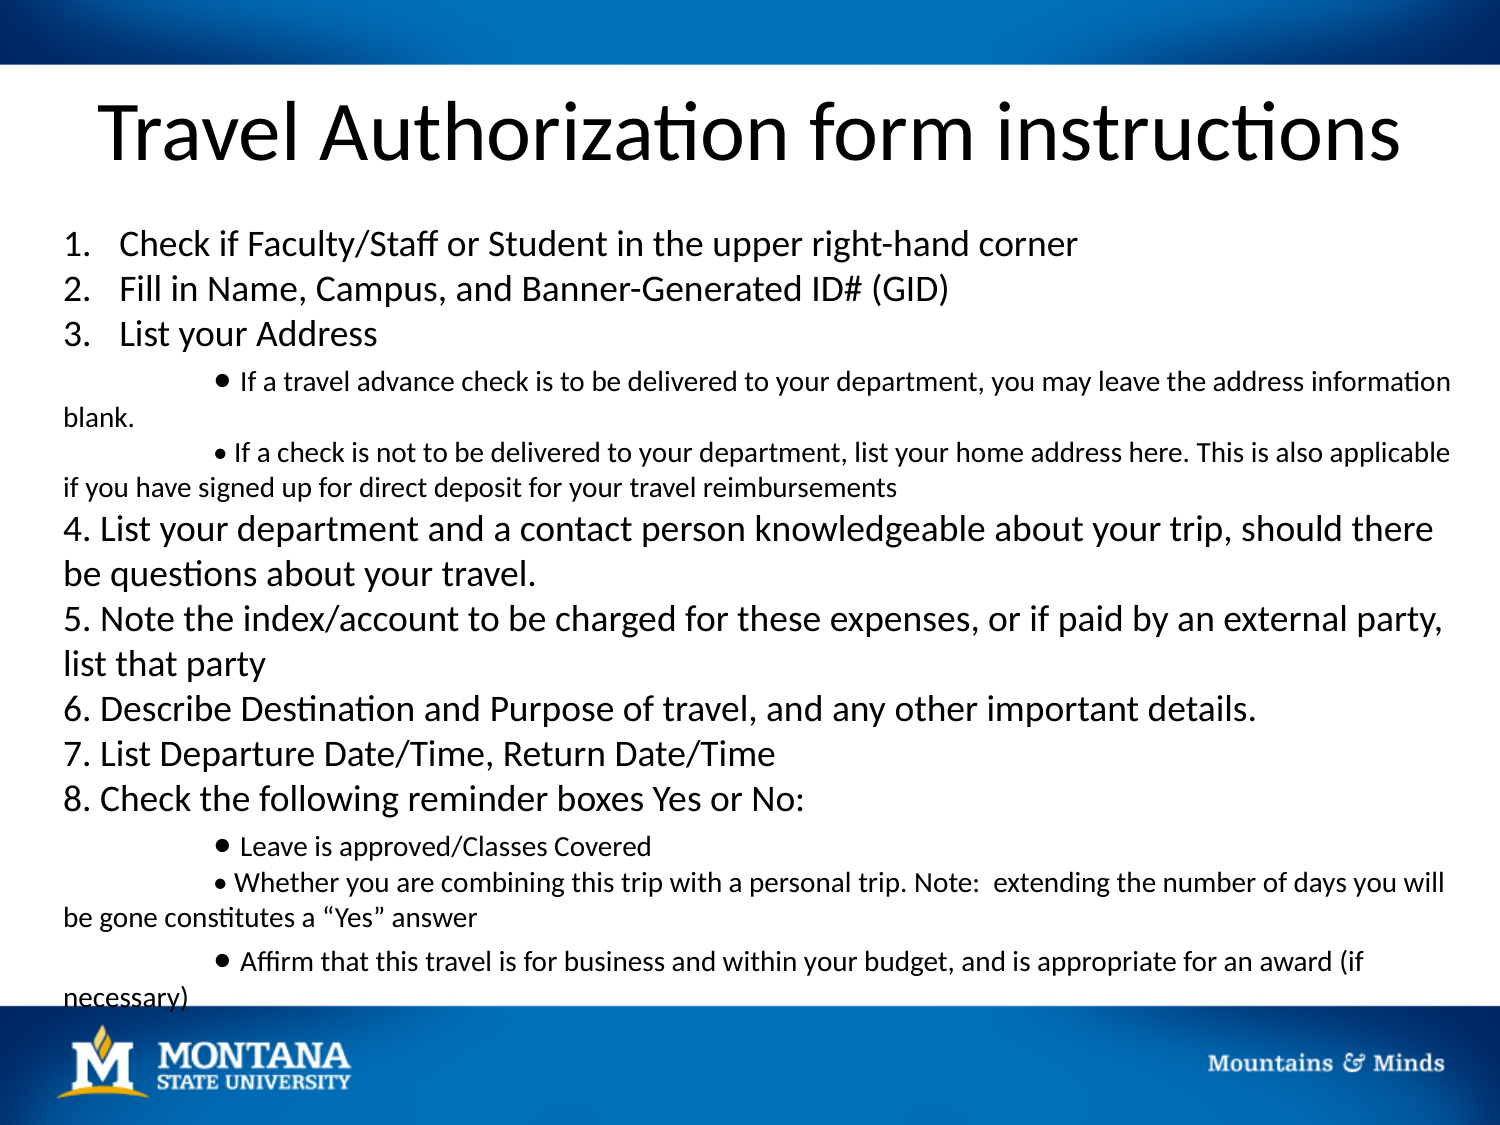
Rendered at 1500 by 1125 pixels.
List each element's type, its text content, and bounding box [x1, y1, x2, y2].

picture [0, 0, 1500, 1125]
text_box Check if Faculty/Staff or Student in the upper right-hand corner Fill in Name, Campus, and Banner-Generated ID# (GID) List your Address • If a travel advance check is to be delivered to your department, you may leave the address information blank. • If a check is not to be delivered to your department, list your home address here. This is also applicable if you have signed up for direct deposit for your travel reimbursements 4. List your department and a contact person knowledgeable about your trip, should there be questions about your travel. 5. Note the index/account to be charged for these expenses, or if paid by an external party, list that party 6. Describe Destination and Purpose of travel, and any other important details. 7. List Departure Date/Time, Return Date/Time 8. Check the following reminder boxes Yes or No: • Leave is approved/Classes Covered • Whether you are combining this trip with a personal trip. Note: extending the number of days you will be gone constitutes a “Yes” answer • Affirm that this travel is for business and within your budget, and is appropriate for an award (if necessary) [48, 211, 1478, 1021]
title Travel Authorization form instructions [75, 45, 1425, 211]
